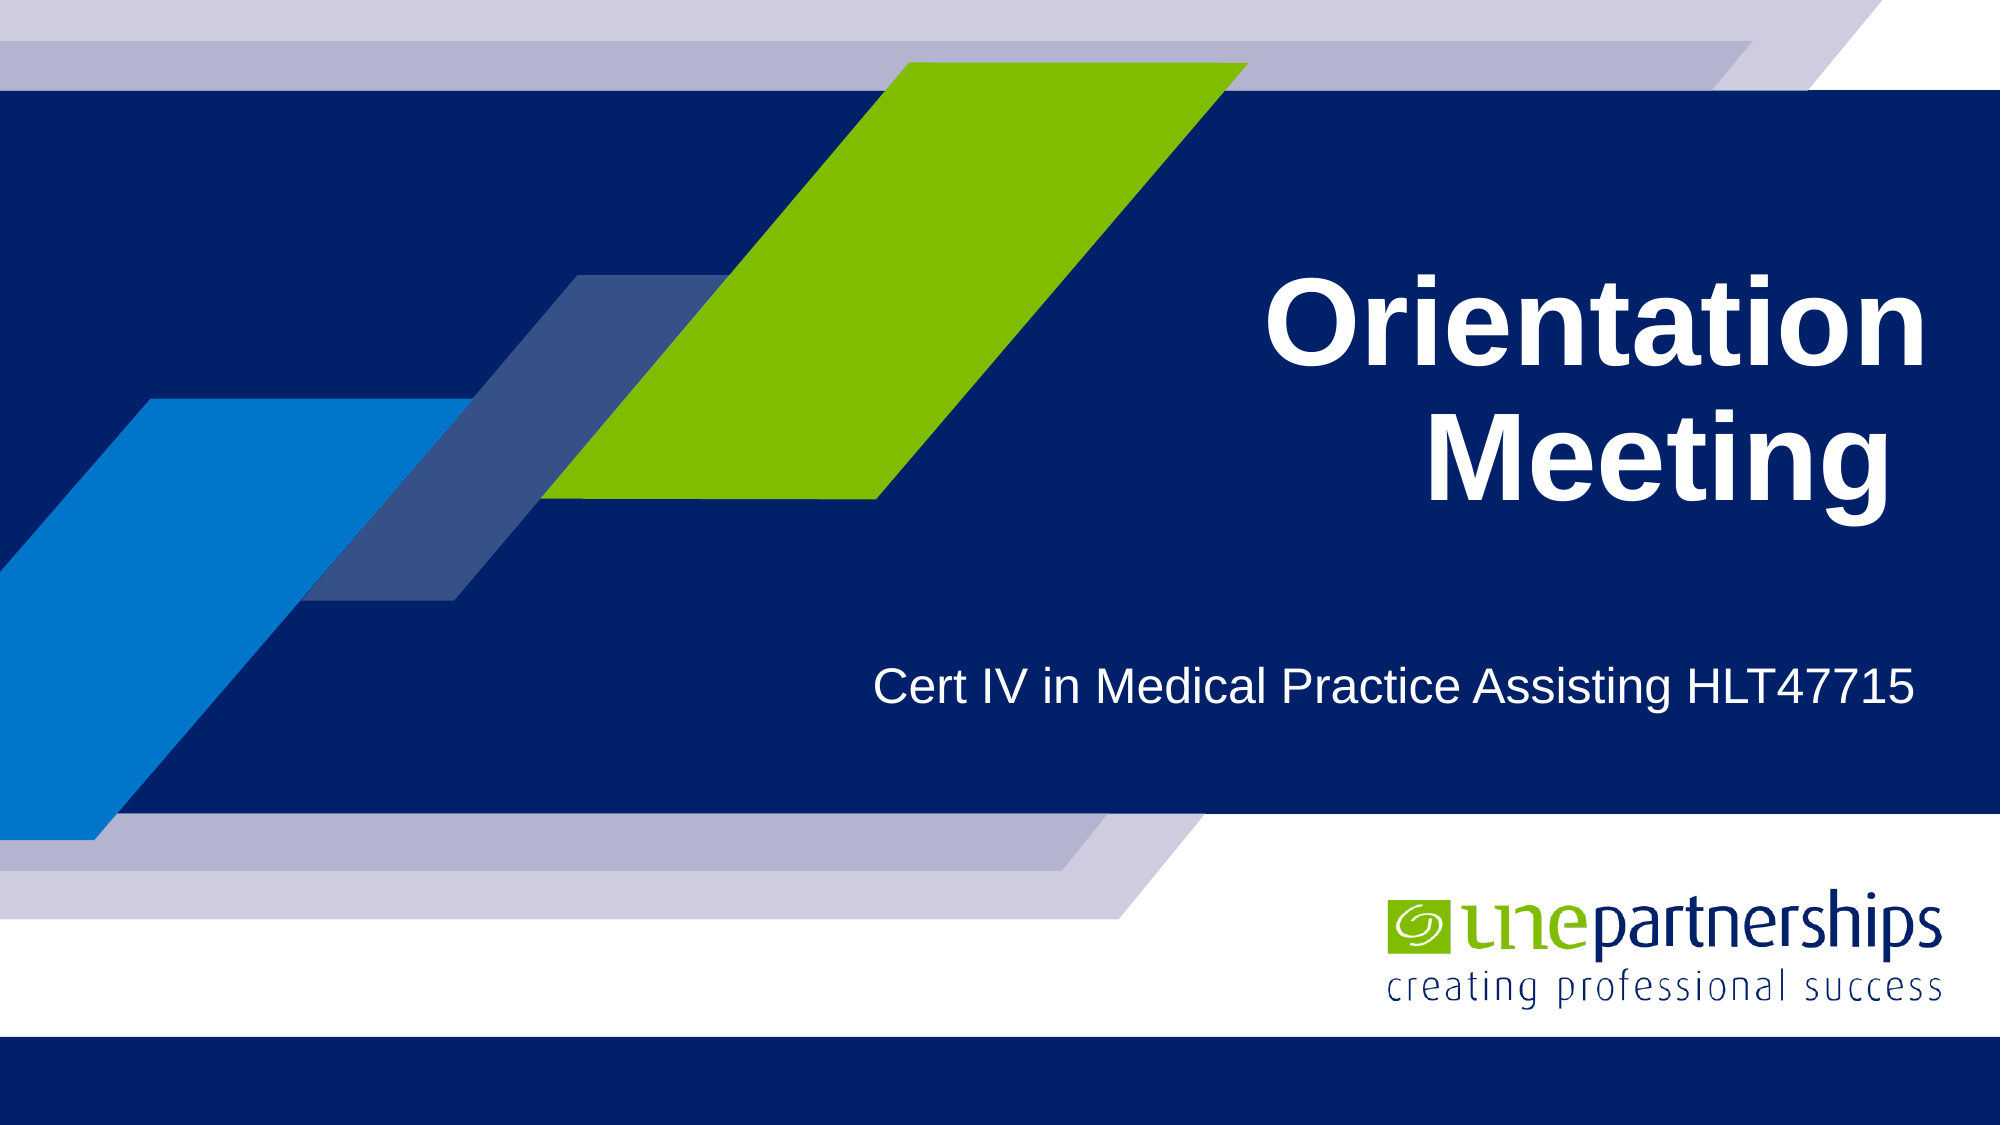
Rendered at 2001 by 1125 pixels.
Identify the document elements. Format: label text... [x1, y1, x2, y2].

title Orientation Meeting [1031, 196, 1946, 589]
picture [1384, 884, 1945, 1012]
subtitle Cert IV in Medical Practice Assisting HLT47715 [623, 595, 1945, 772]
